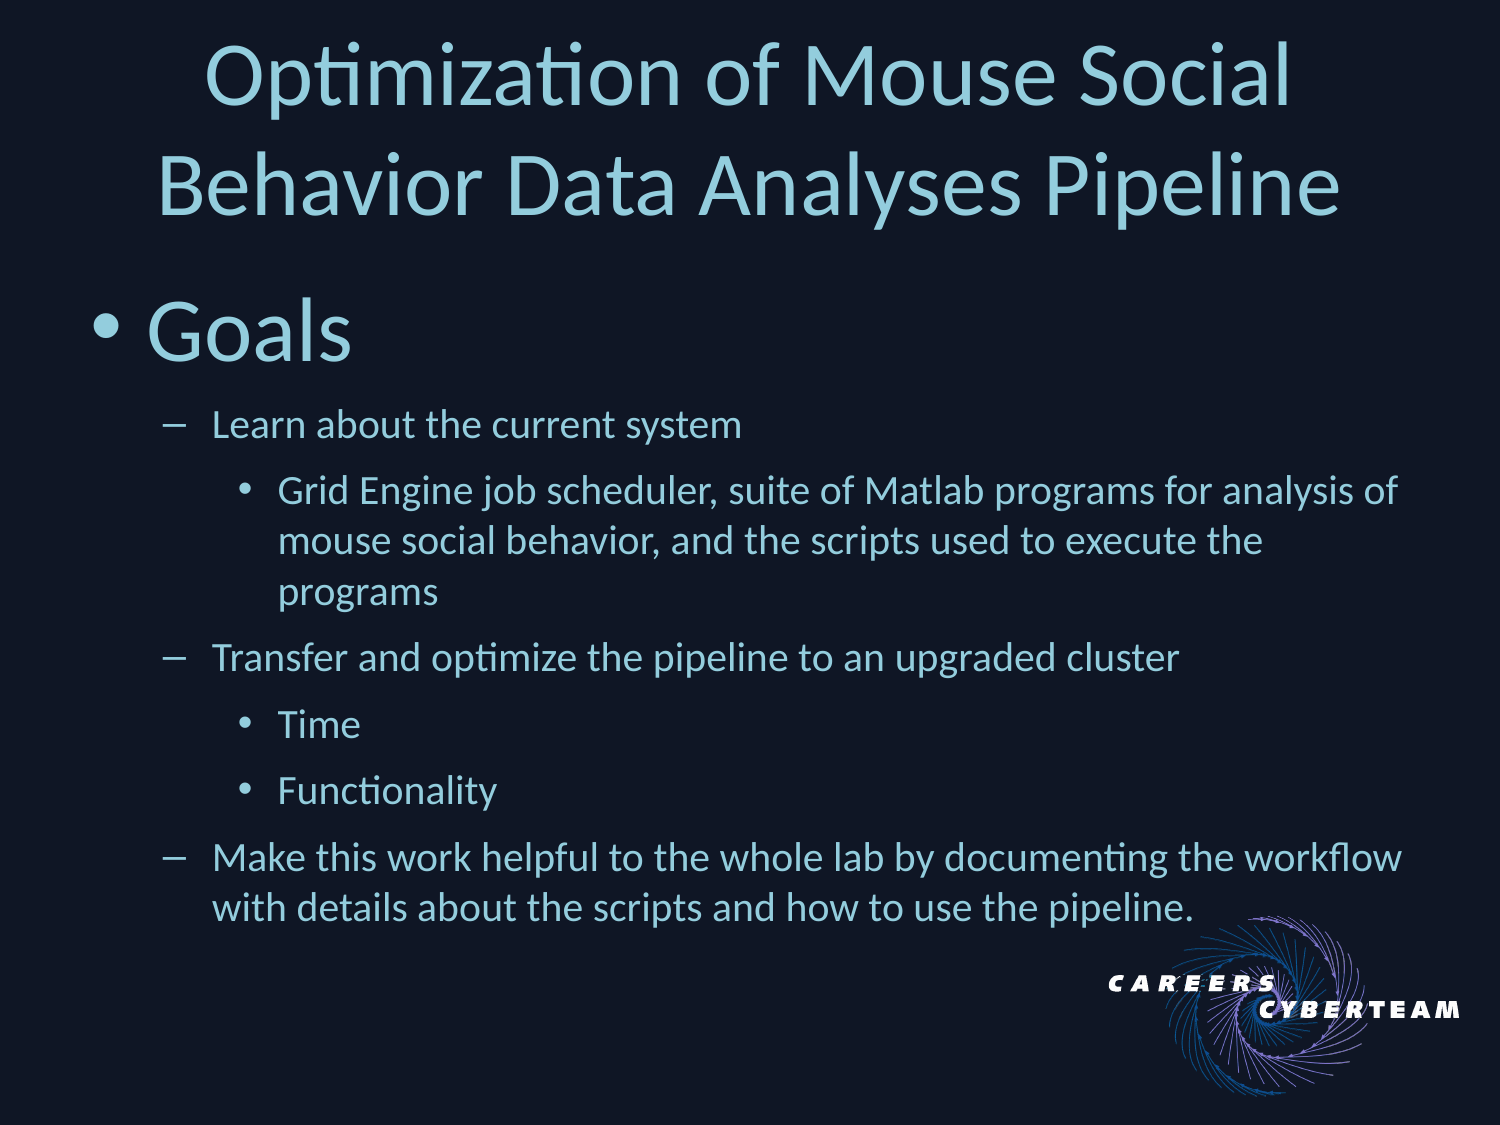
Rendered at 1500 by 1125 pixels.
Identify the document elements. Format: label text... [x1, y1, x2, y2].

list Goals Learn about the current system Grid Engine job scheduler, suite of Matlab programs for analysis of mouse social behavior, and the scripts used to execute the programs Transfer and optimize the pipeline to an upgraded cluster Time Functionality Make this work helpful to the whole lab by documenting the workflow with details about the scripts and how to use the pipeline. [75, 262, 1425, 913]
title Optimization of Mouse Social Behavior Data Analyses Pipeline [75, 30, 1425, 218]
picture [1062, 912, 1471, 1100]
